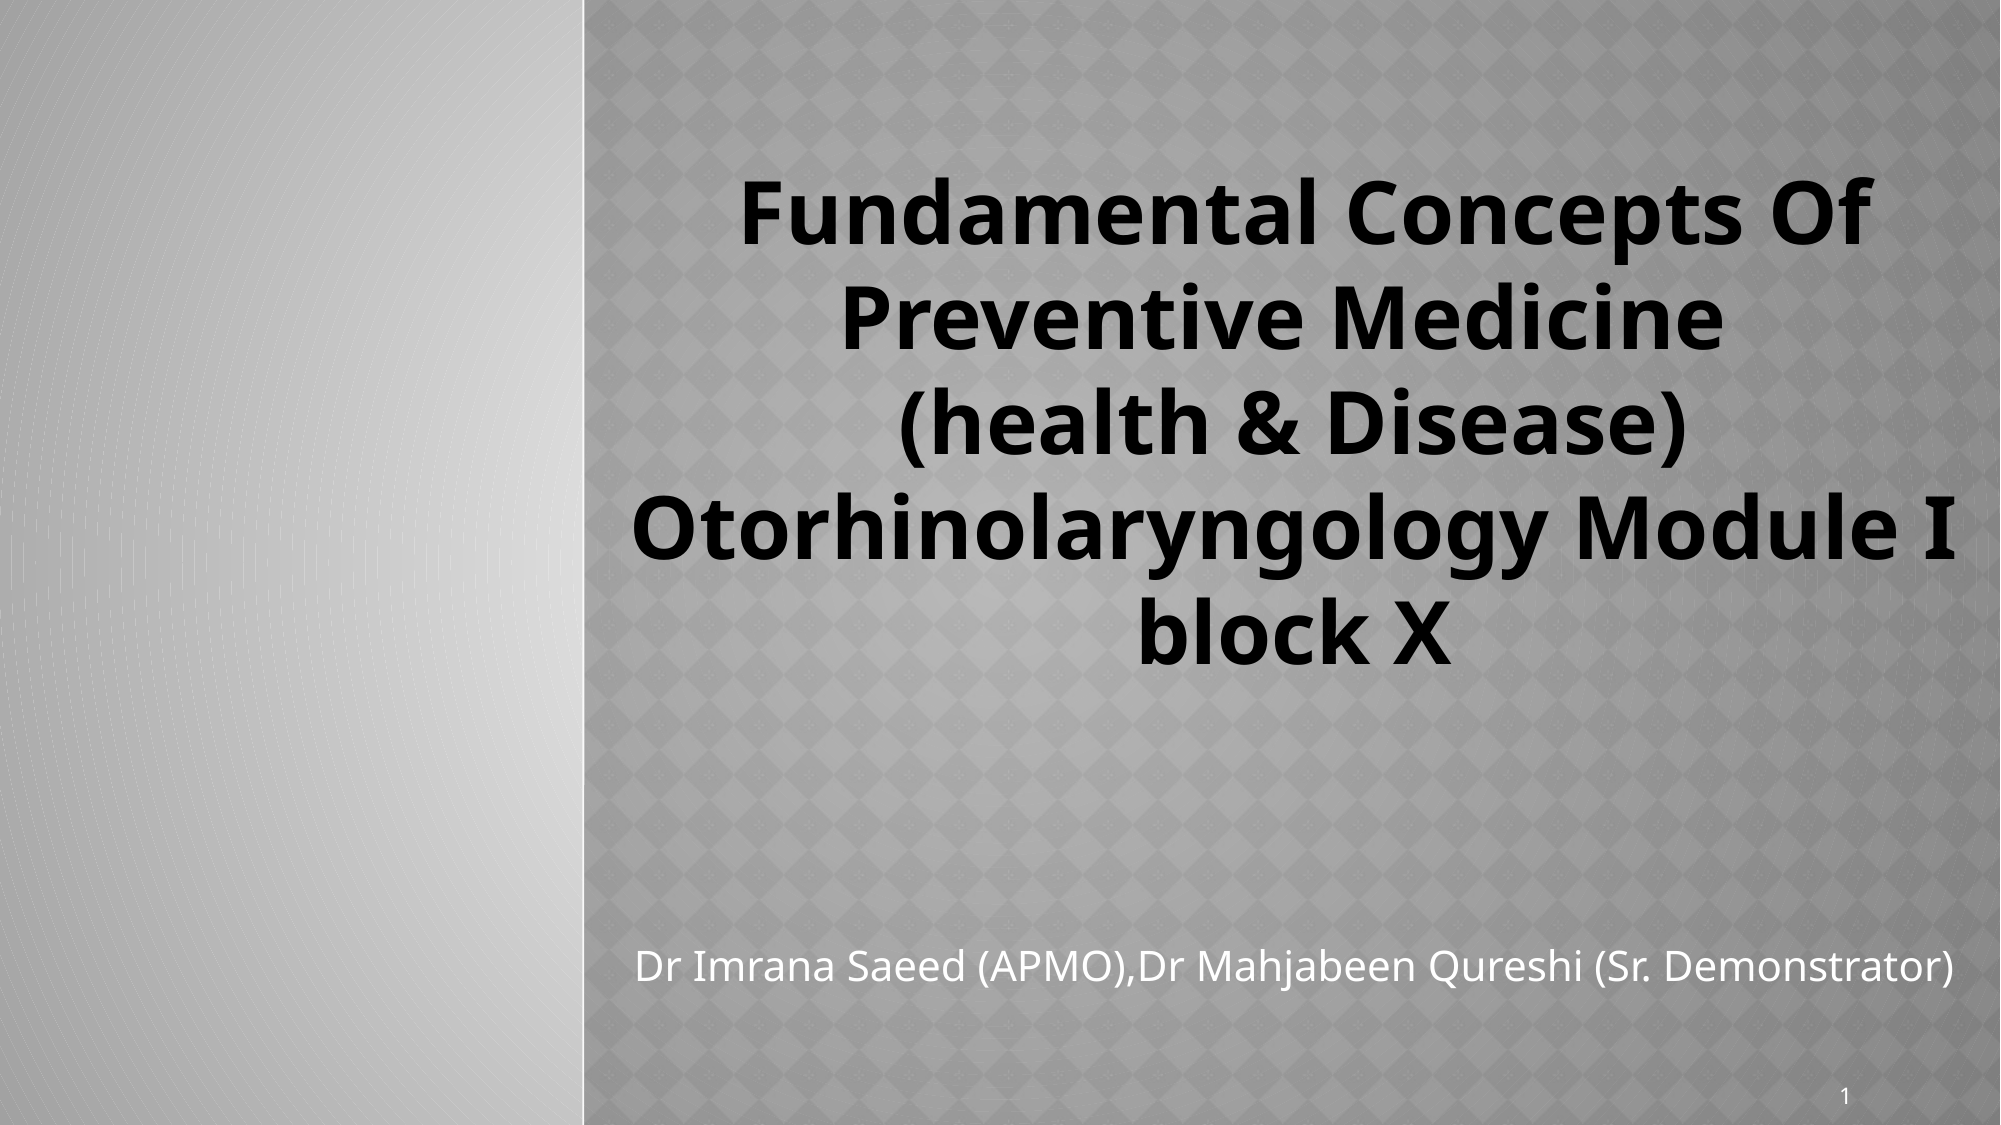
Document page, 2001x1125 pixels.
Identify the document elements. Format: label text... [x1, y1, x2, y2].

slide_number 1 [1723, 1075, 1853, 1113]
subtitle Dr Imrana Saeed (APMO),Dr Mahjabeen Qureshi (Sr. Demonstrator) [587, 938, 1962, 1116]
title Fundamental Concepts Of Preventive Medicine (health & Disease) Otorhinolaryngology Module I block X [587, 165, 2000, 683]
